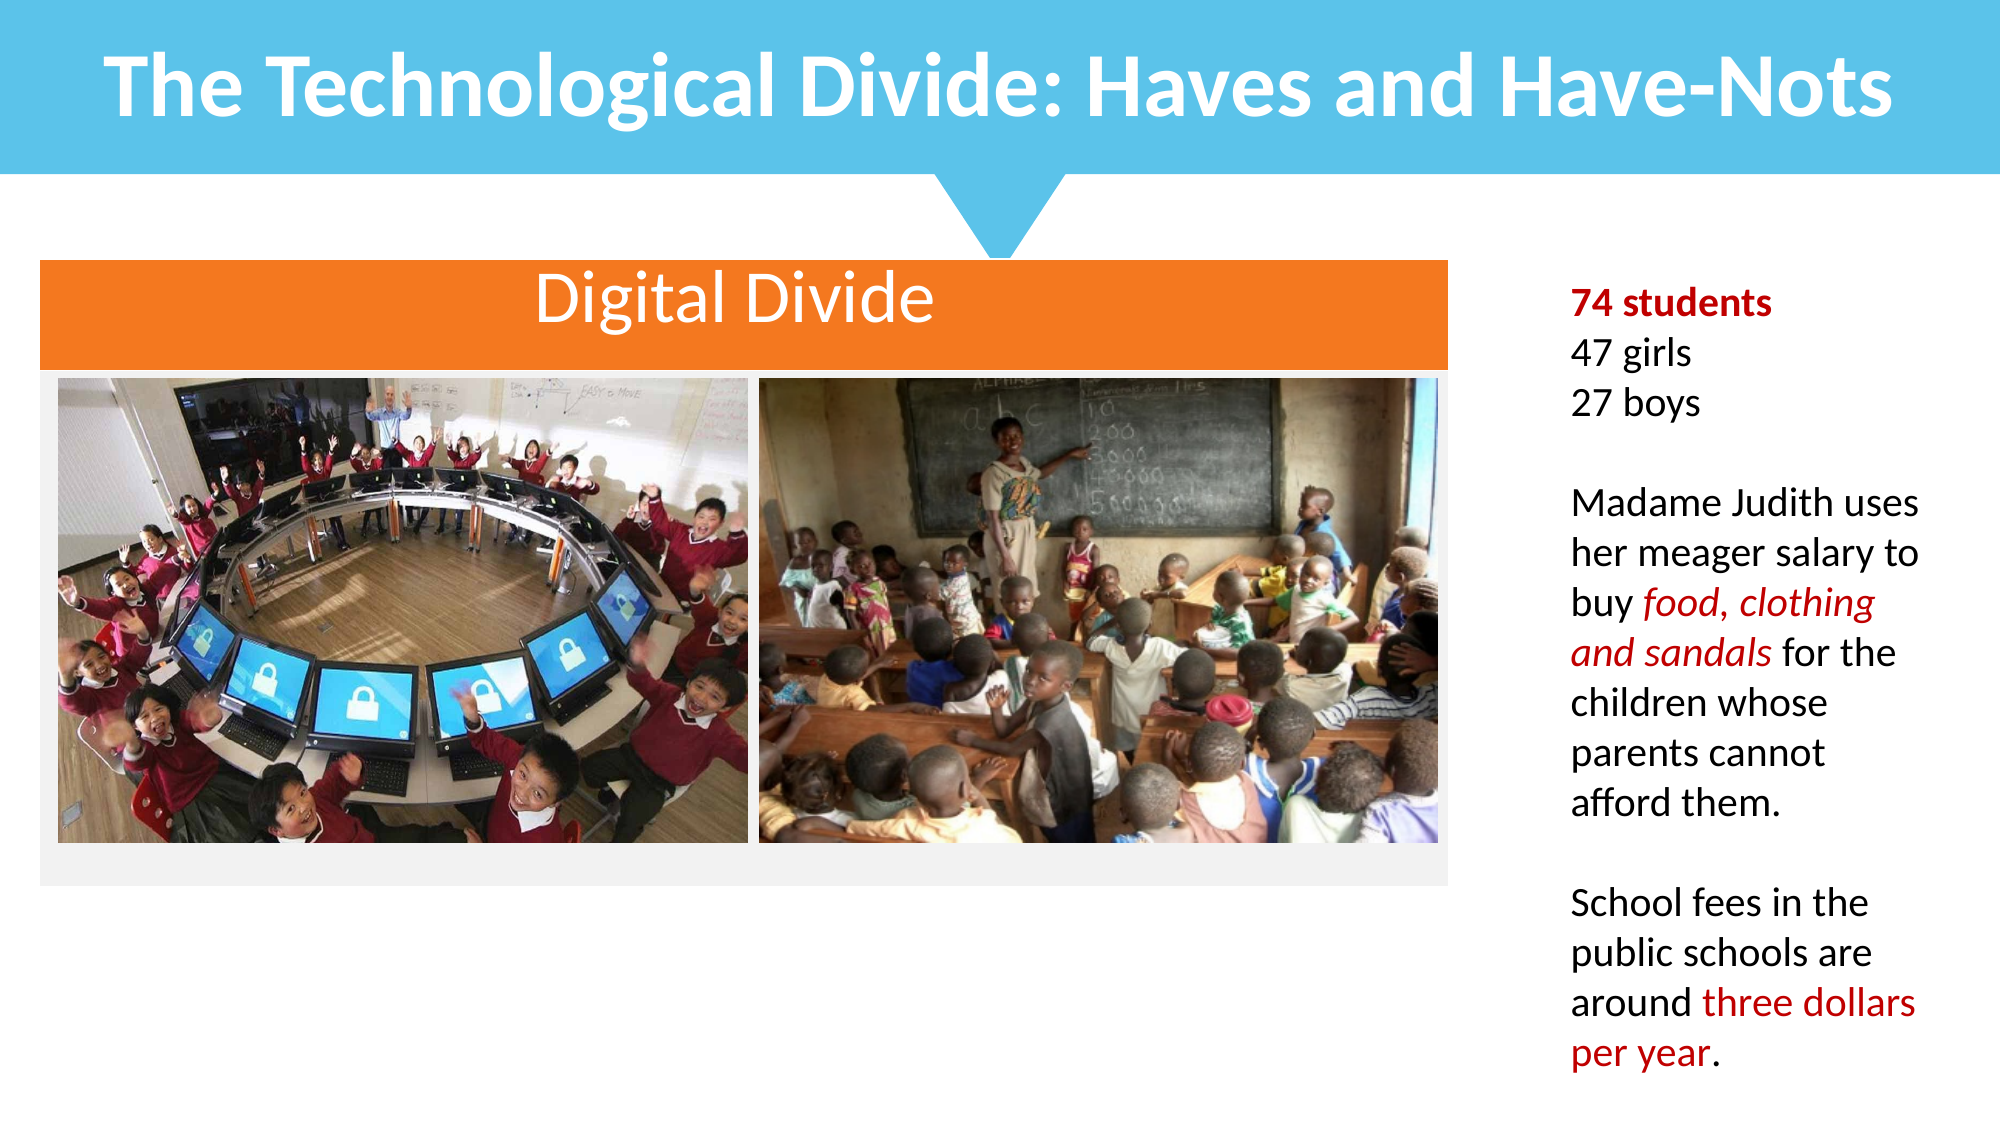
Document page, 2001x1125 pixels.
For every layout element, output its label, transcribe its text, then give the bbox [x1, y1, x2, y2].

picture [58, 378, 748, 843]
picture [759, 378, 1438, 843]
text_box 74 students 47 girls 27 boys Madame Judith uses her meager salary to buy food, clothing and sandals for the children whose parents cannot afford them. School fees in the public schools are around three dollars per year. [1555, 267, 1939, 1125]
table_header Digital Divide [40, 260, 1448, 370]
table_cell [40, 371, 1448, 886]
list The Technological Divide: Haves and Have-Nots [0, 26, 2000, 149]
